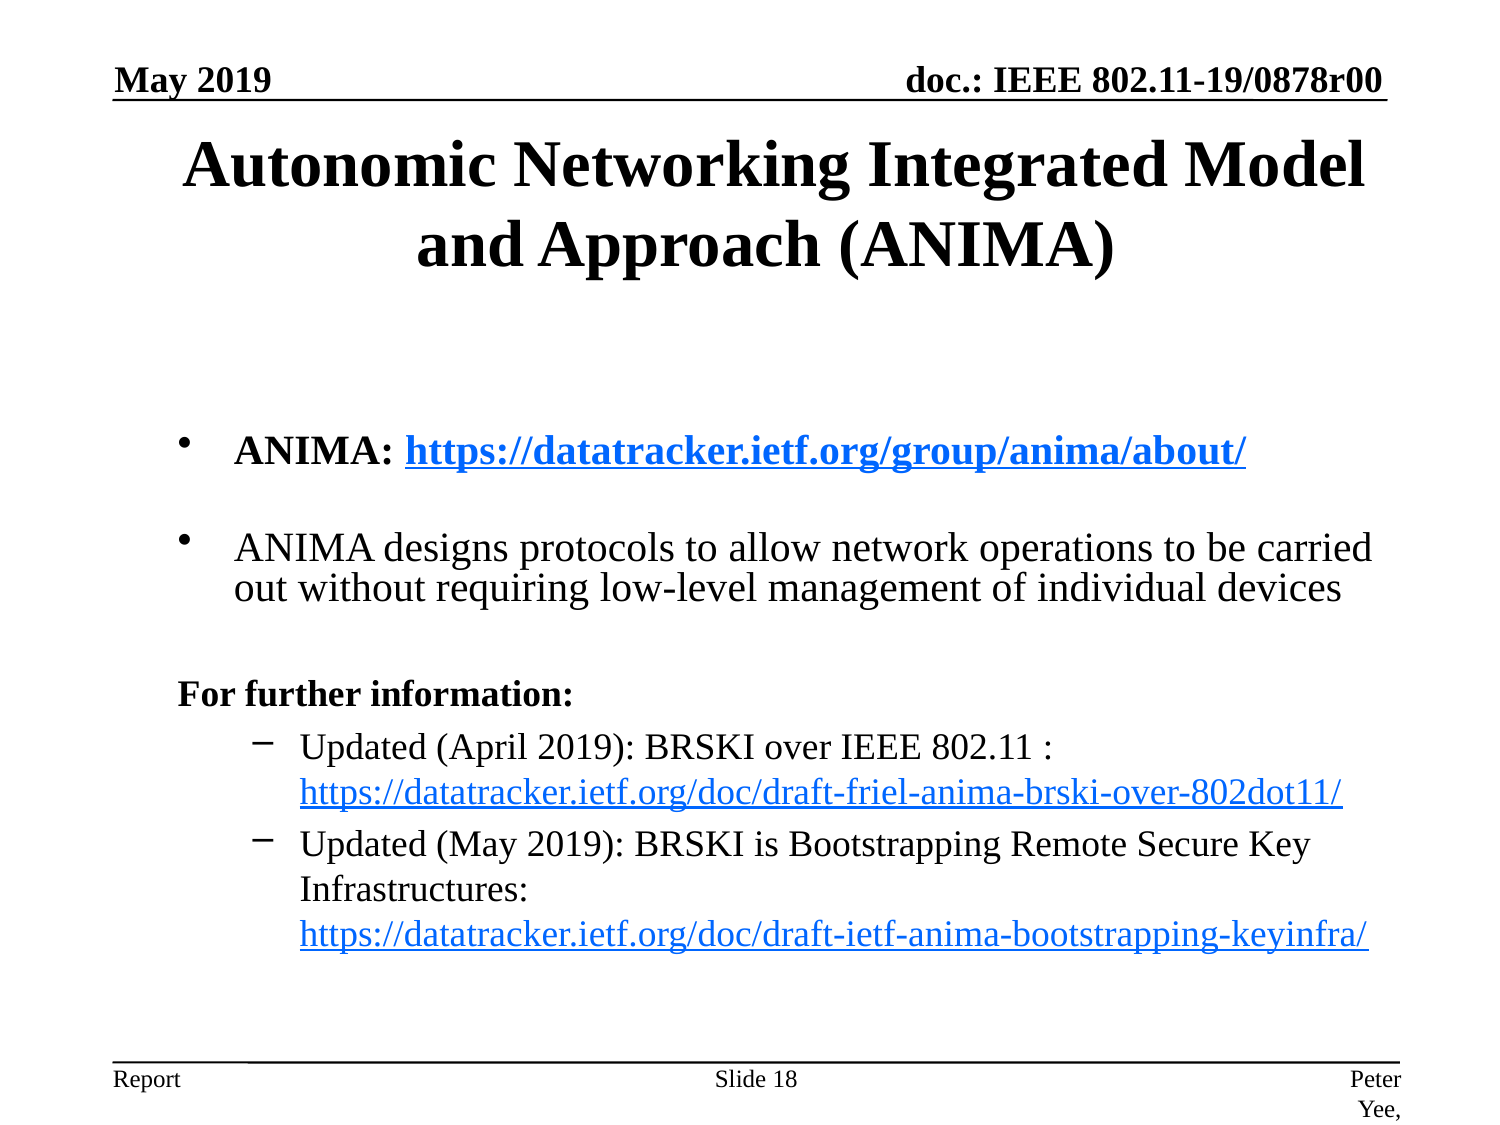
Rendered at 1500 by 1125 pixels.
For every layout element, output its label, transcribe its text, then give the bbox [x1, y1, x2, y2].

list ANIMA: https://datatracker.ietf.org/group/anima/about/ ANIMA designs protocols to allow network operations to be carried out without requiring low-level management of individual devices For further information: Updated (April 2019): BRSKI over IEEE 802.11 : https://datatracker.ietf.org/doc/draft-friel-anima-brski-over-802dot11/ Updated (May 2019): BRSKI is Bootstrapping Remote Secure Key Infrastructures: https://datatracker.ietf.org/doc/draft-ietf-anima-bootstrapping-keyinfra/ [162, 324, 1425, 1063]
title Autonomic Networking Integrated Model and Approach (ANIMA) [112, 112, 1438, 288]
slide_number Slide 18 [712, 1063, 800, 1093]
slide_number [114, 54, 425, 100]
footer Peter Yee, AKAYLA [1325, 1063, 1402, 1093]
